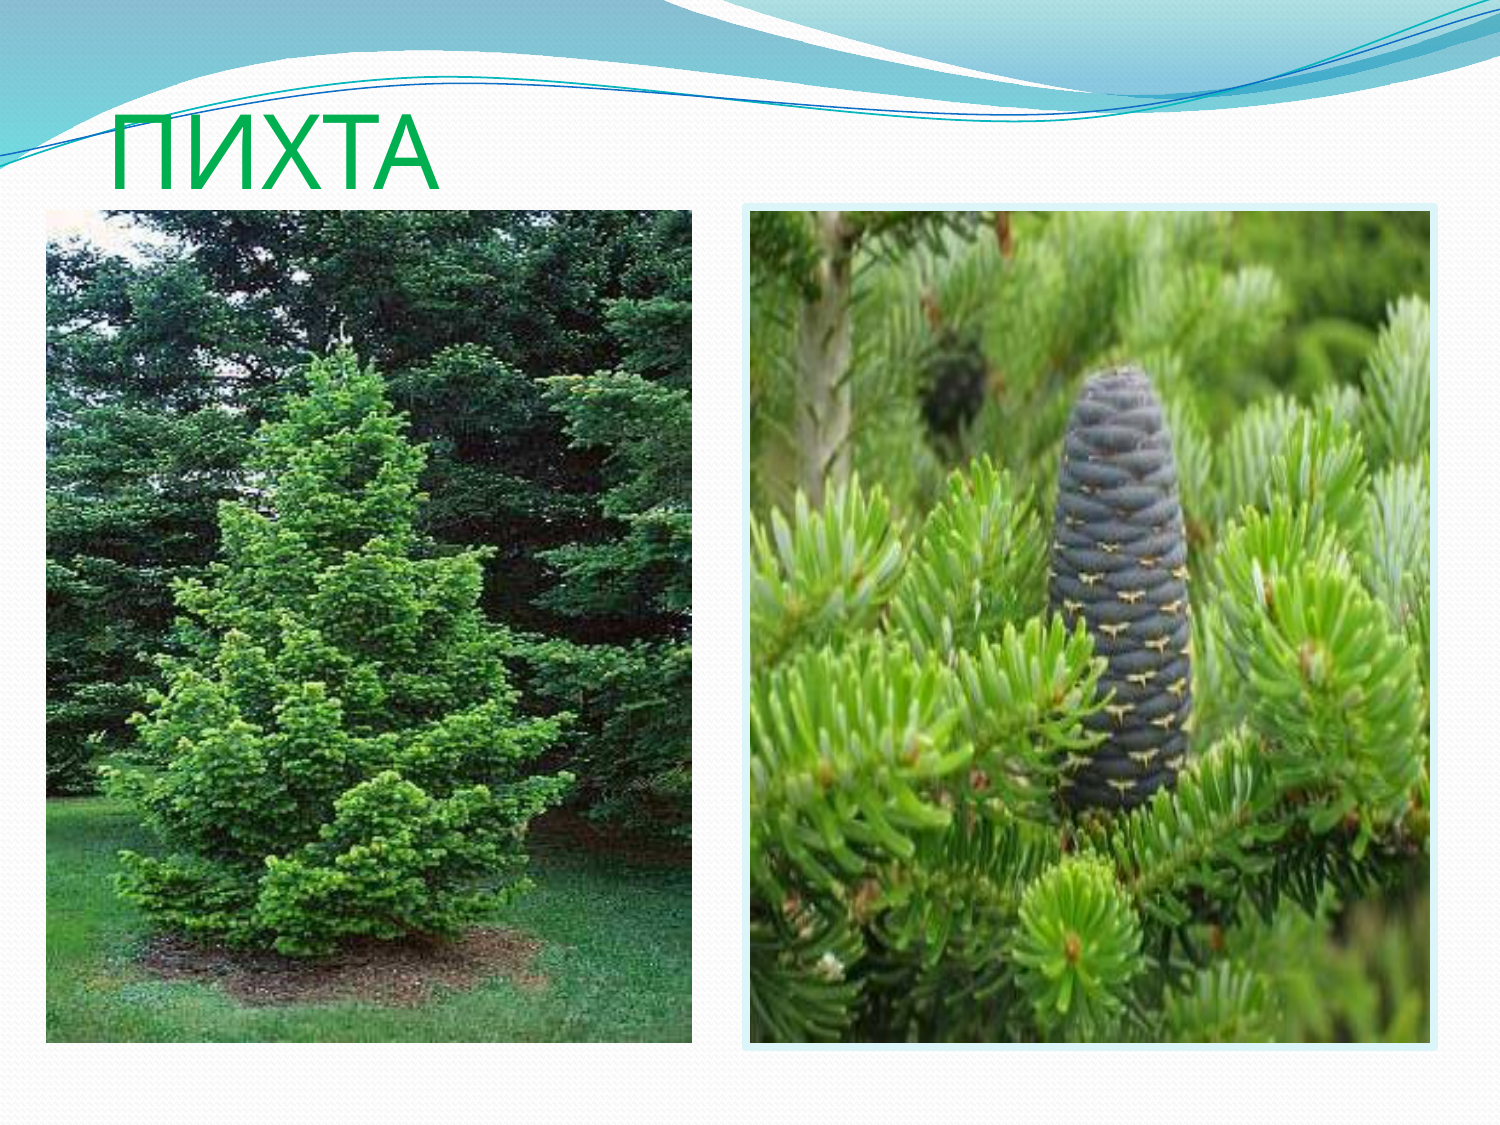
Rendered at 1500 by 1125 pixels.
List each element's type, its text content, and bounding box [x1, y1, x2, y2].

picture [46, 210, 692, 1044]
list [749, 210, 1430, 1044]
title ПИХТА [105, 23, 1456, 211]
